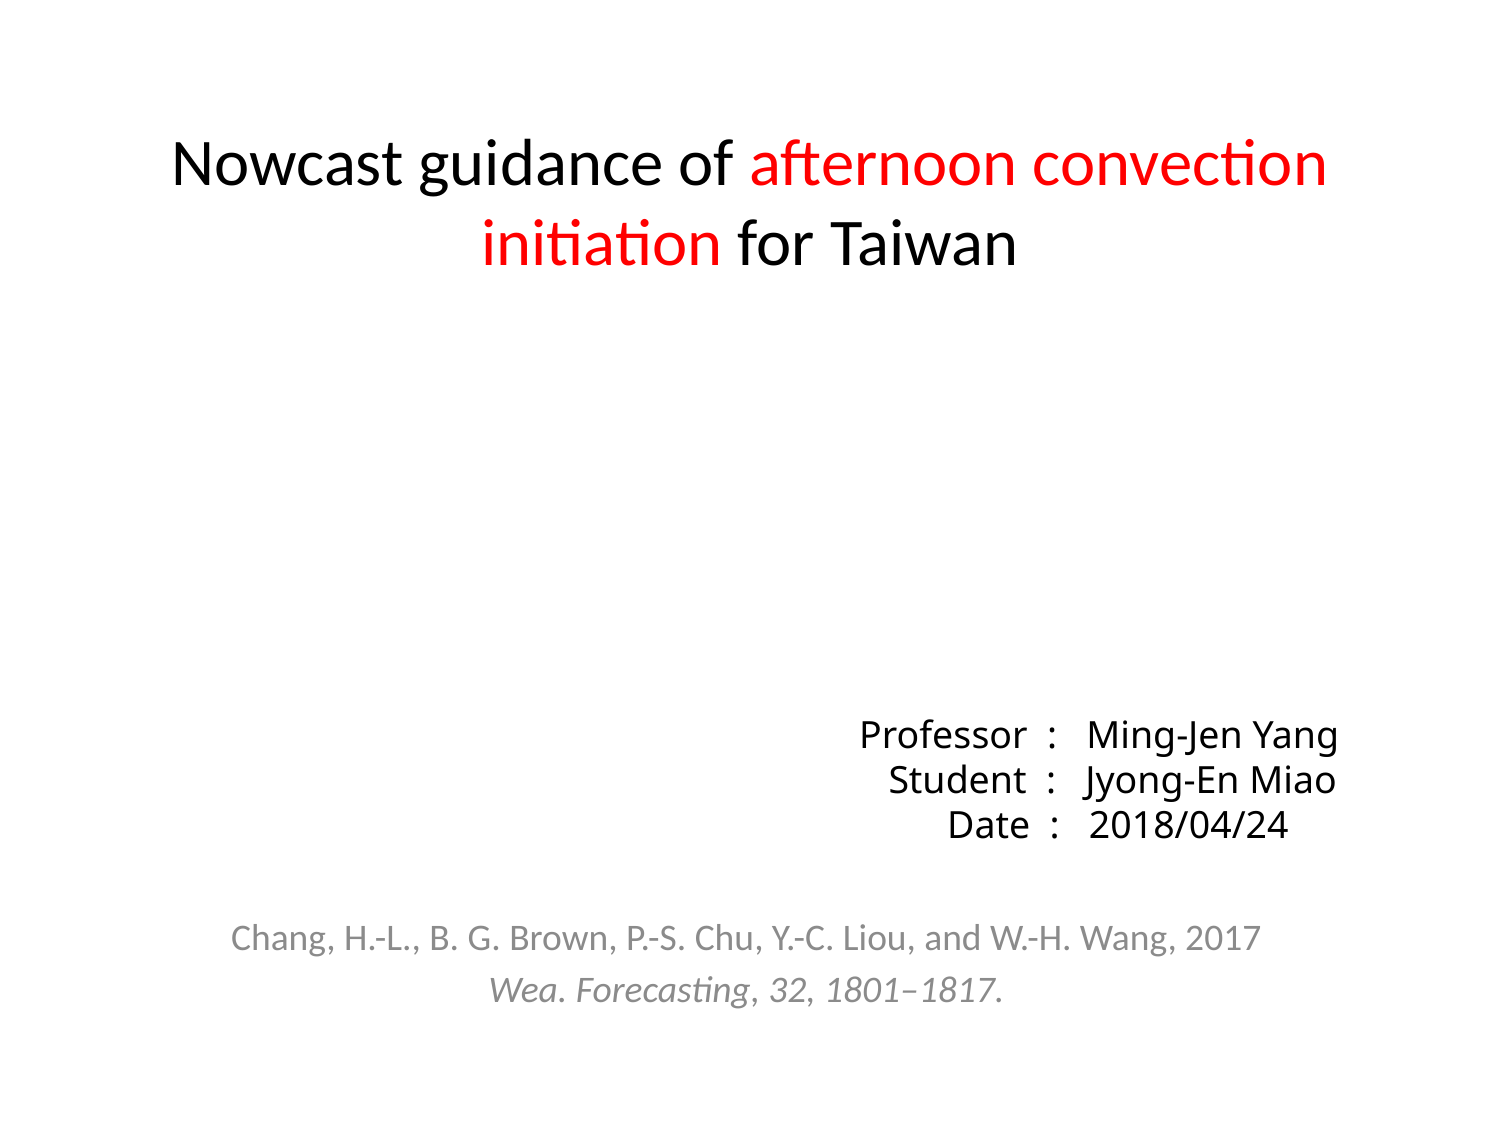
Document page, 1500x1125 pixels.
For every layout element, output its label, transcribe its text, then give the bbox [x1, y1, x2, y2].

subtitle Chang, H.-L., B. G. Brown, P.-S. Chu, Y.-C. Liou, and W.-H. Wang, 2017 Wea. Forecasting, 32, 1801–1817. [183, 905, 1311, 1083]
title Nowcast guidance of afternoon convection initiation for Taiwan [112, 78, 1388, 320]
text_box Professor : Ming-Jen Yang Student : Jyong-En Miao Date : 2018/04/24 [844, 704, 1412, 854]
